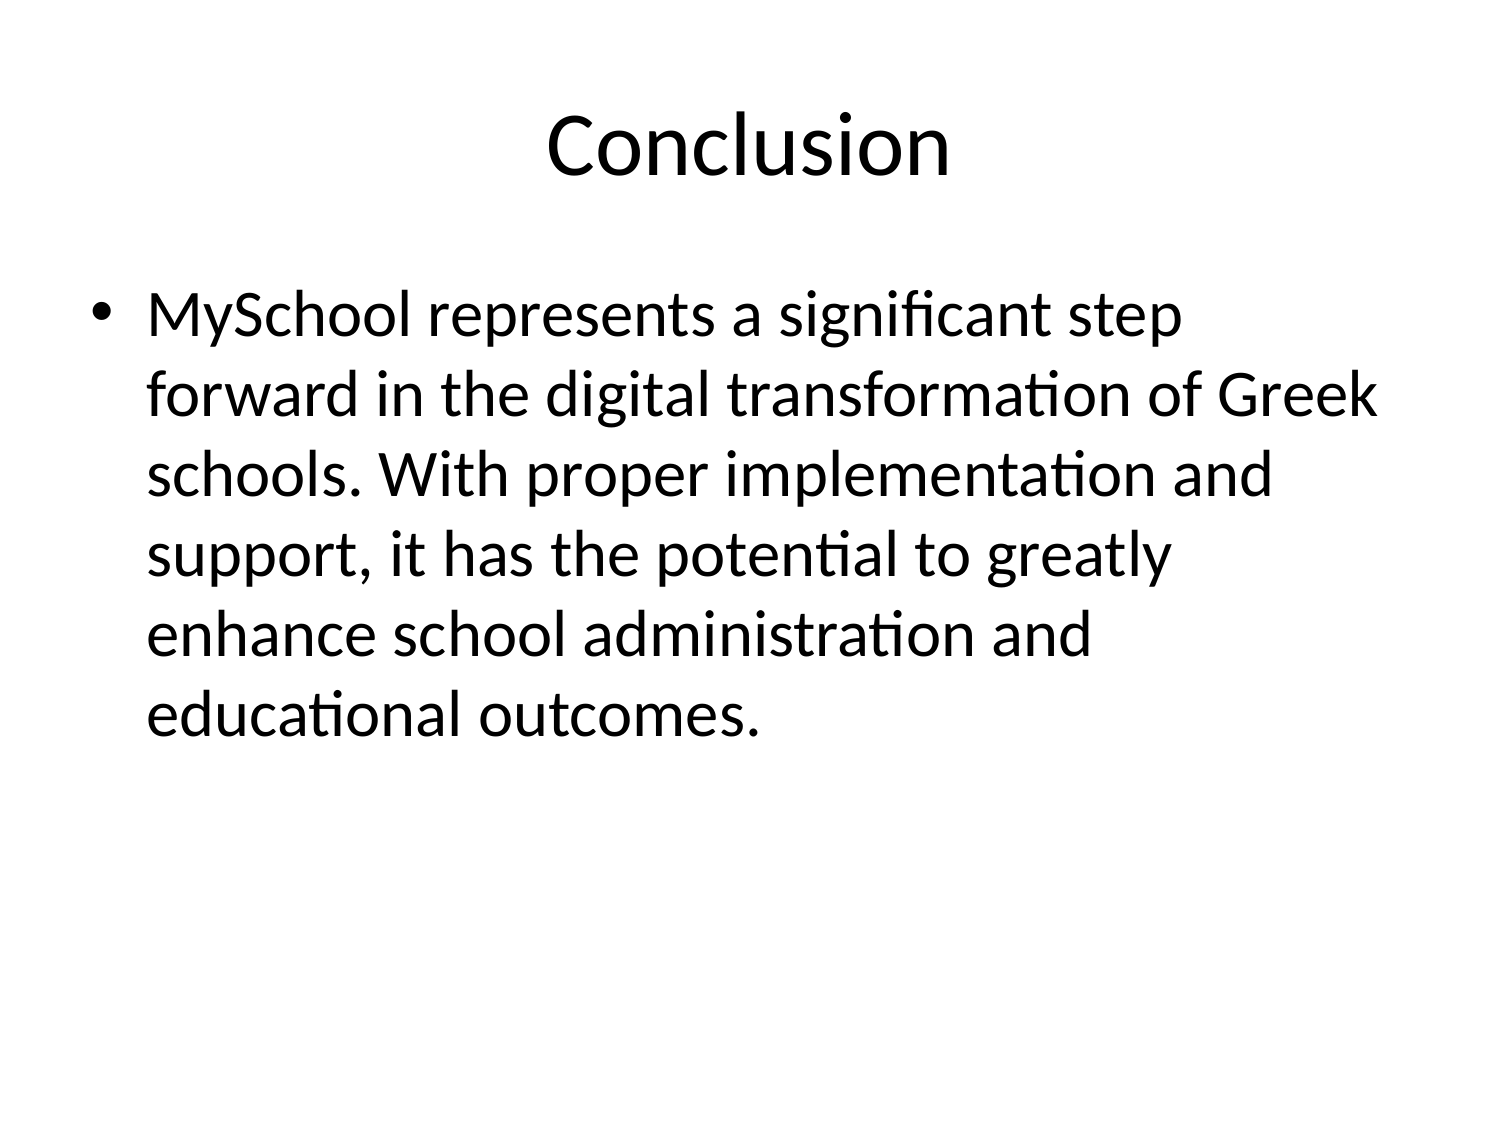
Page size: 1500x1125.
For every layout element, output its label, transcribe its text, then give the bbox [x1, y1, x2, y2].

list MySchool represents a significant step forward in the digital transformation of Greek schools. With proper implementation and support, it has the potential to greatly enhance school administration and educational outcomes. [75, 262, 1425, 1005]
title Conclusion [75, 45, 1425, 233]
